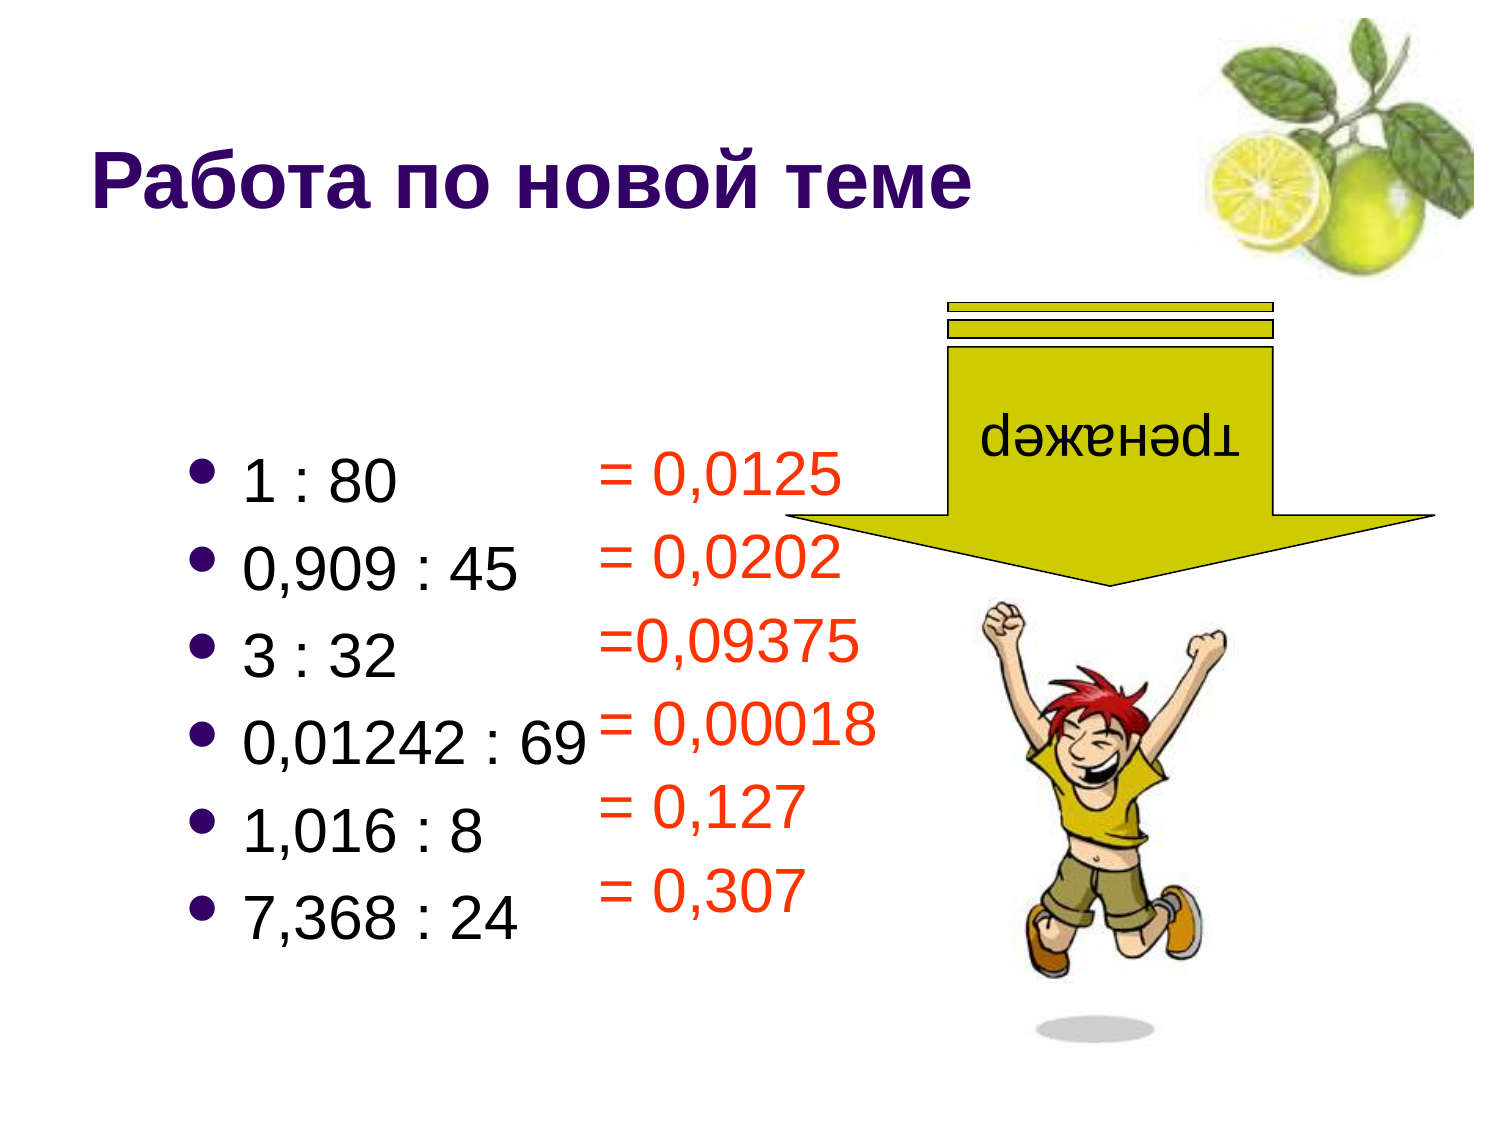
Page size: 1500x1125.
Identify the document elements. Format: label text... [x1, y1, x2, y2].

picture [962, 597, 1246, 1052]
text_box 1 : 80 0,909 : 45 3 : 32 0,01242 : 69 1,016 : 8 7,368 : 24 [171, 432, 608, 976]
text_box тренажер [947, 302, 1273, 312]
text_box тренажер [947, 346, 1436, 587]
text_box = 0,0125 = 0,0202 =0,09375 = 0,00018 = 0,127 = 0,307 [584, 448, 951, 1016]
picture [1198, 18, 1474, 284]
text_box тренажер [947, 320, 1273, 338]
title Работа по новой теме [74, 19, 1196, 233]
